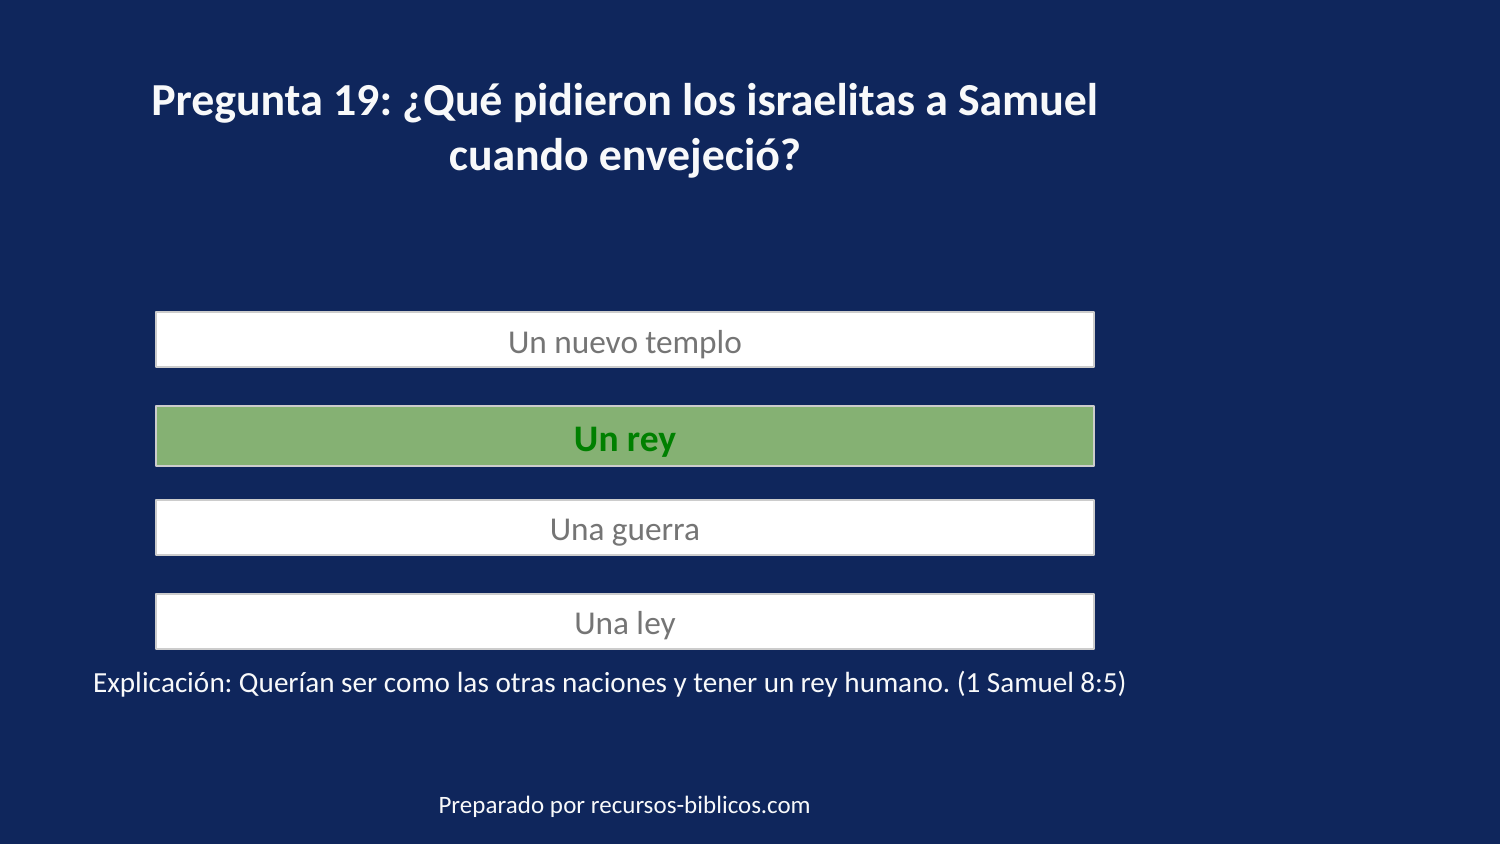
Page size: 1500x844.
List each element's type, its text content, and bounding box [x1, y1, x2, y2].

text_box Explicación: Querían ser como las otras naciones y tener un rey humano. (1 Samuel 8:5) [78, 656, 1172, 707]
text_box Una guerra [156, 499, 1094, 555]
text_box Pregunta 19: ¿Qué pidieron los israelitas a Samuel cuando envejeció? [78, 62, 1172, 188]
text_box Preparado por recursos-biblicos.com [78, 781, 1172, 827]
text_box Un nuevo templo [156, 312, 1094, 368]
text_box Un rey [156, 406, 1094, 467]
text_box Una ley [156, 593, 1094, 649]
